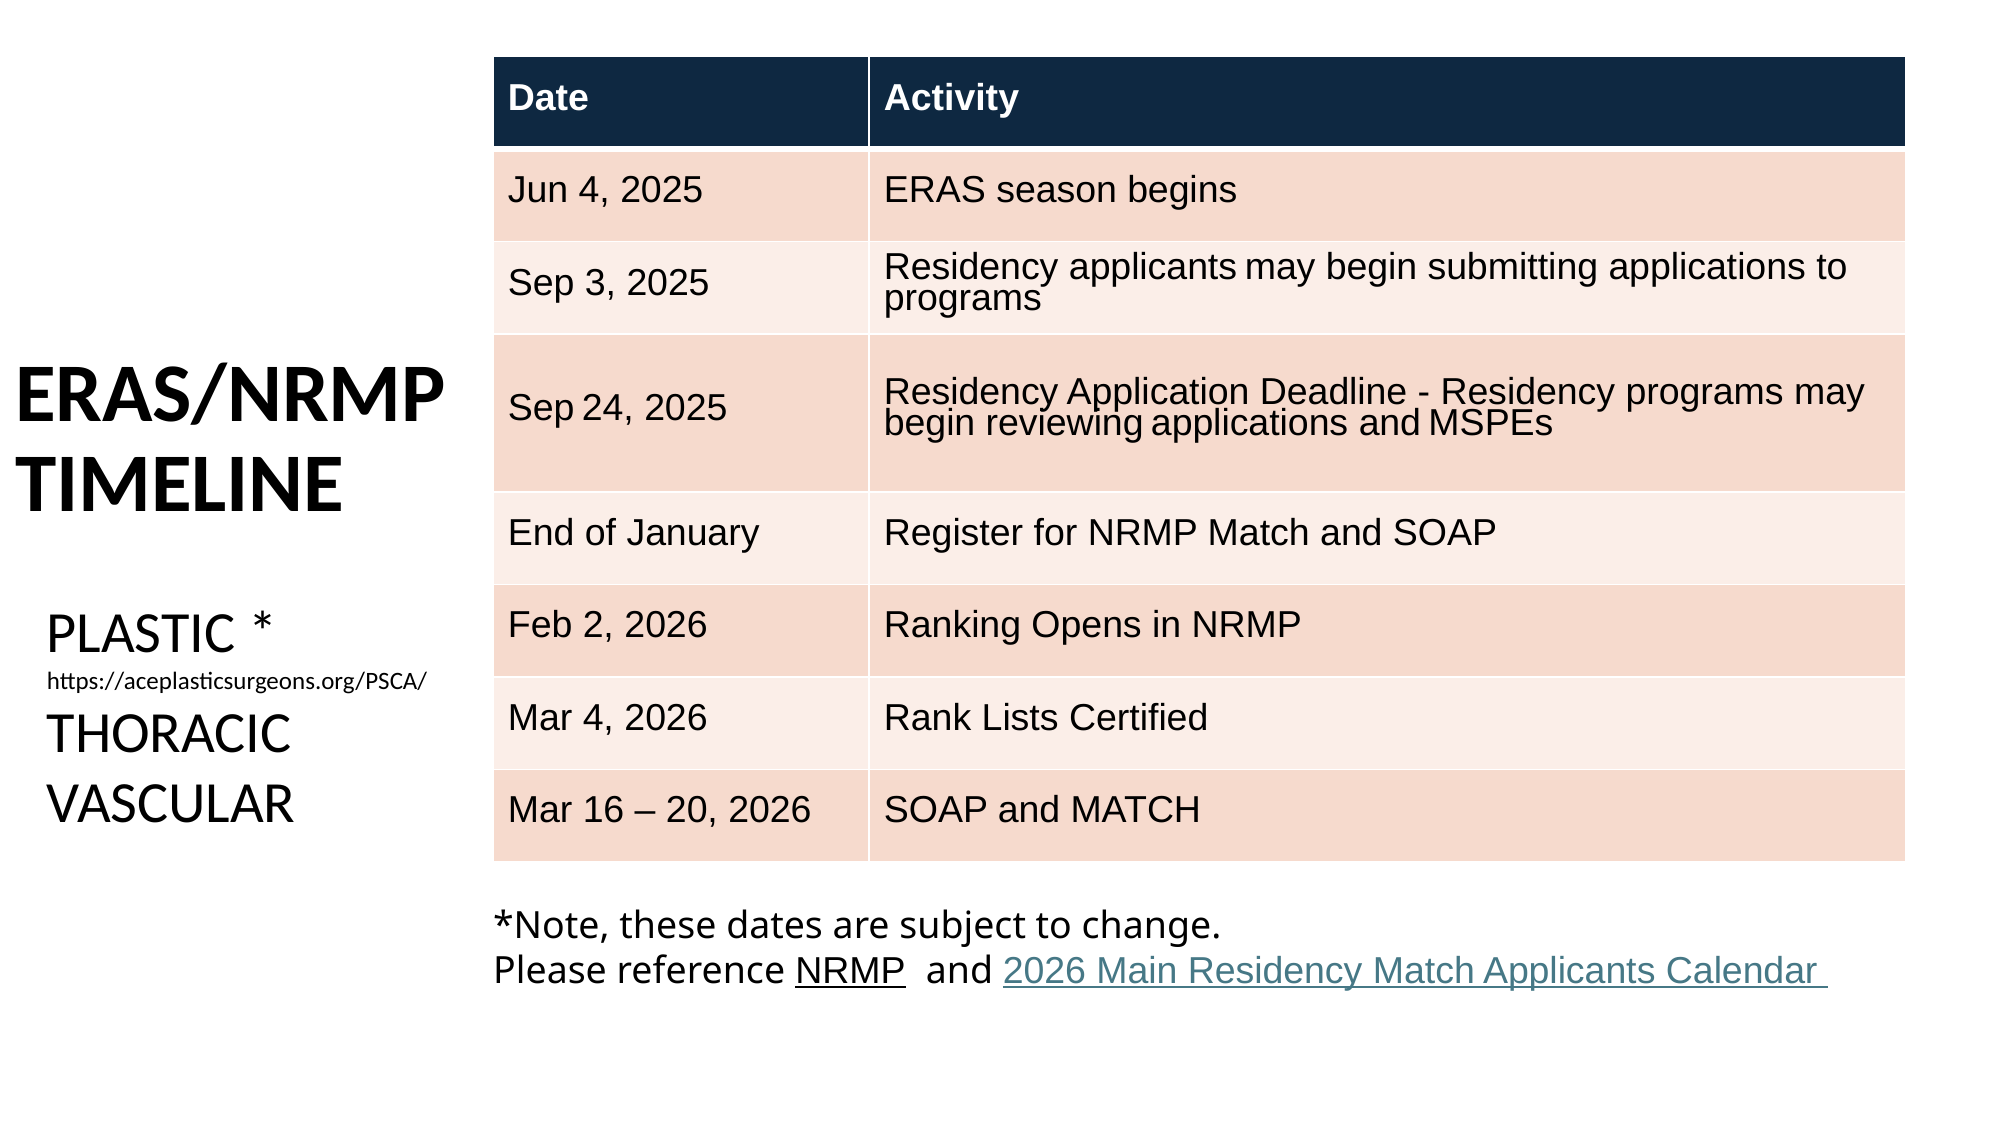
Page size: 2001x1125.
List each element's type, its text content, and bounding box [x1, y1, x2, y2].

table_cell End of January [494, 493, 868, 584]
list [0, 459, 493, 983]
table_cell Residency applicants may begin submitting applications to programs [870, 242, 1905, 333]
table_cell Residency Application Deadline - Residency programs may begin reviewing applications and MSPEs [870, 335, 1905, 491]
table_cell Ranking Opens in NRMP [870, 585, 1905, 676]
table_header Date [494, 57, 868, 146]
table_header Activity [870, 57, 1905, 146]
title ERAS/NRMP TIMELINE [0, 278, 492, 459]
table_cell Jun 4, 2025 [494, 152, 868, 241]
text_box PLASTIC * https://aceplasticsurgeons.org/PSCA/ THORACIC VASCULAR [32, 586, 452, 842]
table_cell Sep 24, 2025 [494, 335, 868, 491]
table_cell Feb 2, 2026 [494, 585, 868, 676]
table_cell Register for NRMP Match and SOAP [870, 493, 1905, 584]
table_cell ERAS season begins [870, 152, 1905, 241]
text_box *Note, these dates are subject to change. Please reference NRMP and 2026 Main Residency Match Applicants Calendar [478, 893, 1921, 999]
table_cell Mar 16 – 20, 2026 [494, 770, 868, 861]
table_cell Mar 4, 2026 [494, 678, 868, 769]
table_cell Rank Lists Certified [870, 678, 1905, 769]
table_cell SOAP and MATCH [870, 770, 1905, 861]
table_cell Sep 3, 2025 [494, 242, 868, 333]
